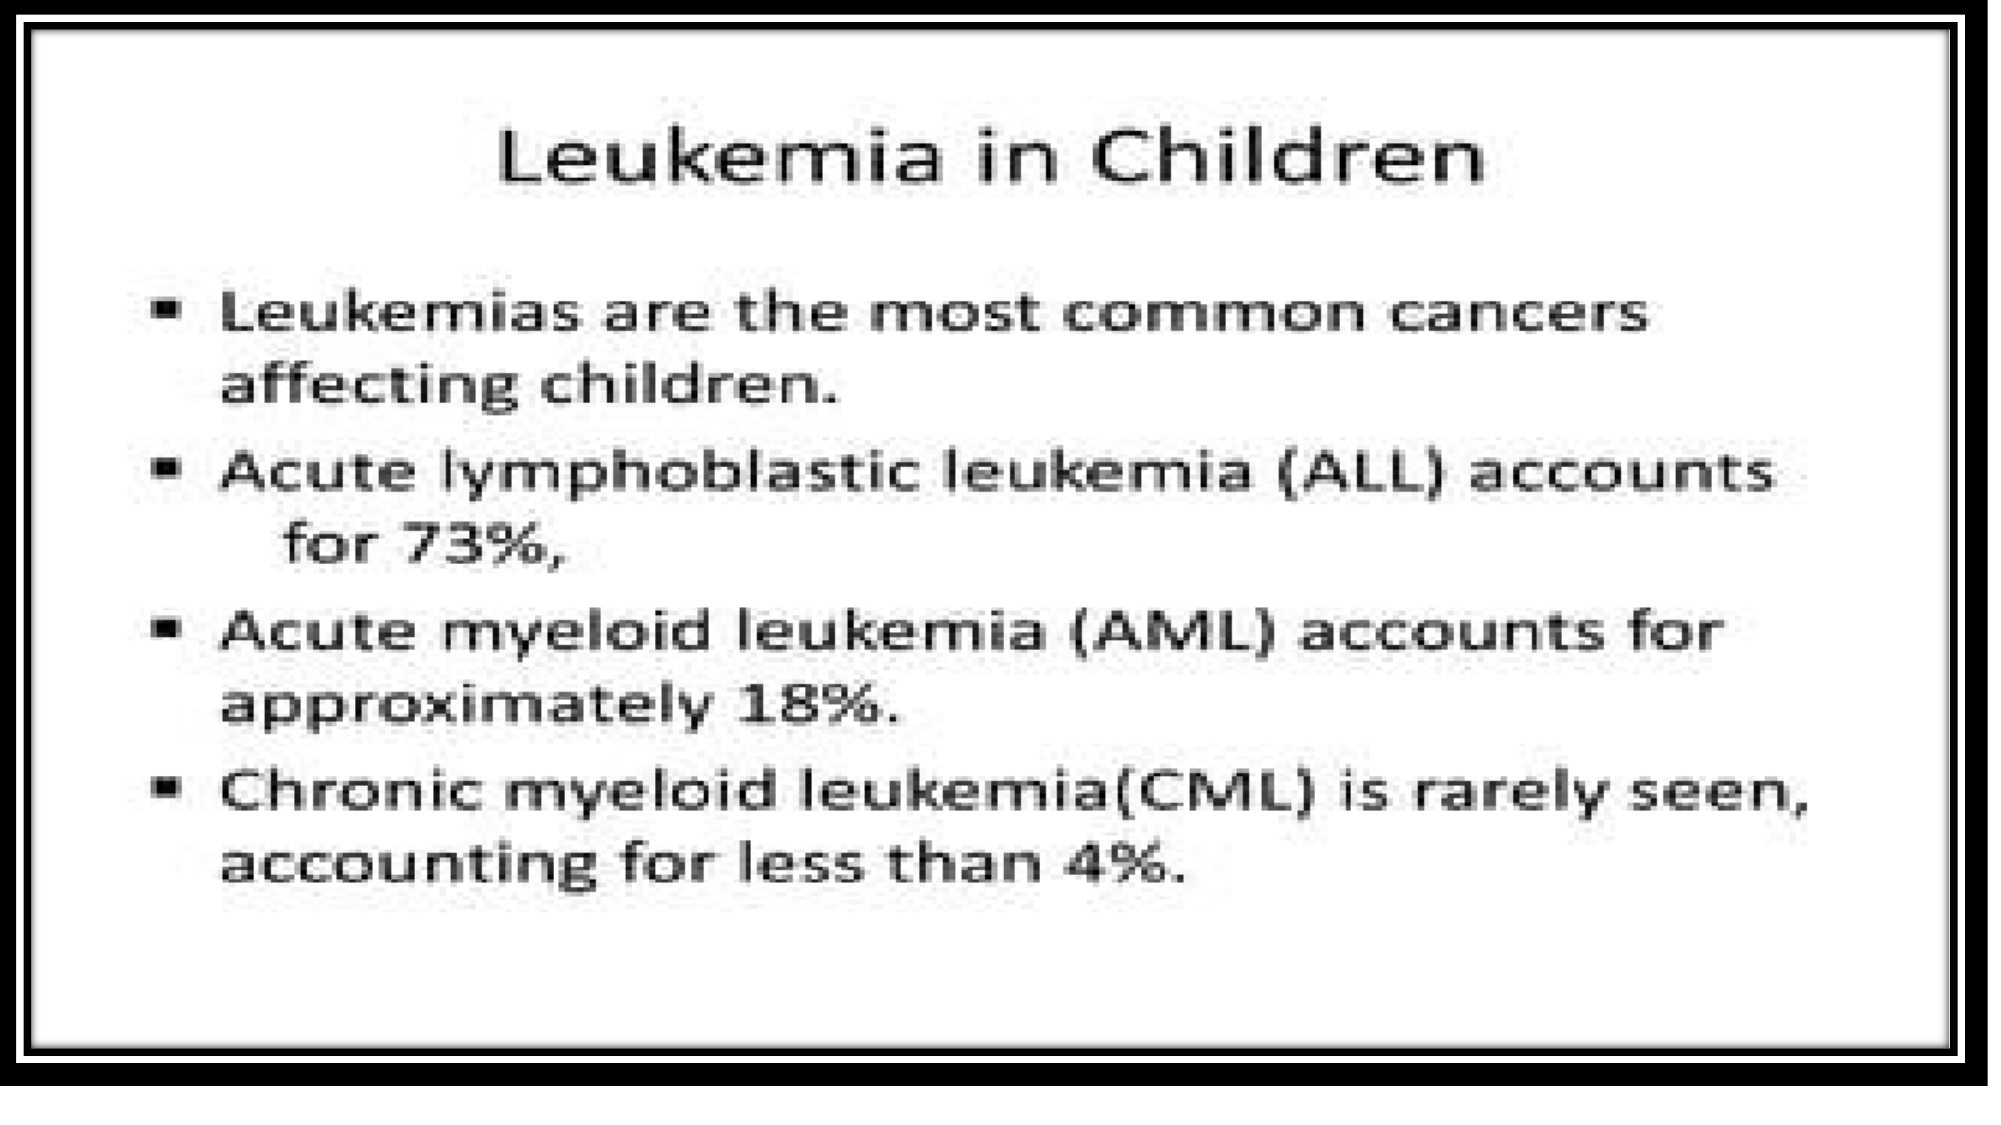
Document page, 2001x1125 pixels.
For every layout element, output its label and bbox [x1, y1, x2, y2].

text_box [0, 0, 1988, 1086]
picture [29, 27, 1952, 1050]
